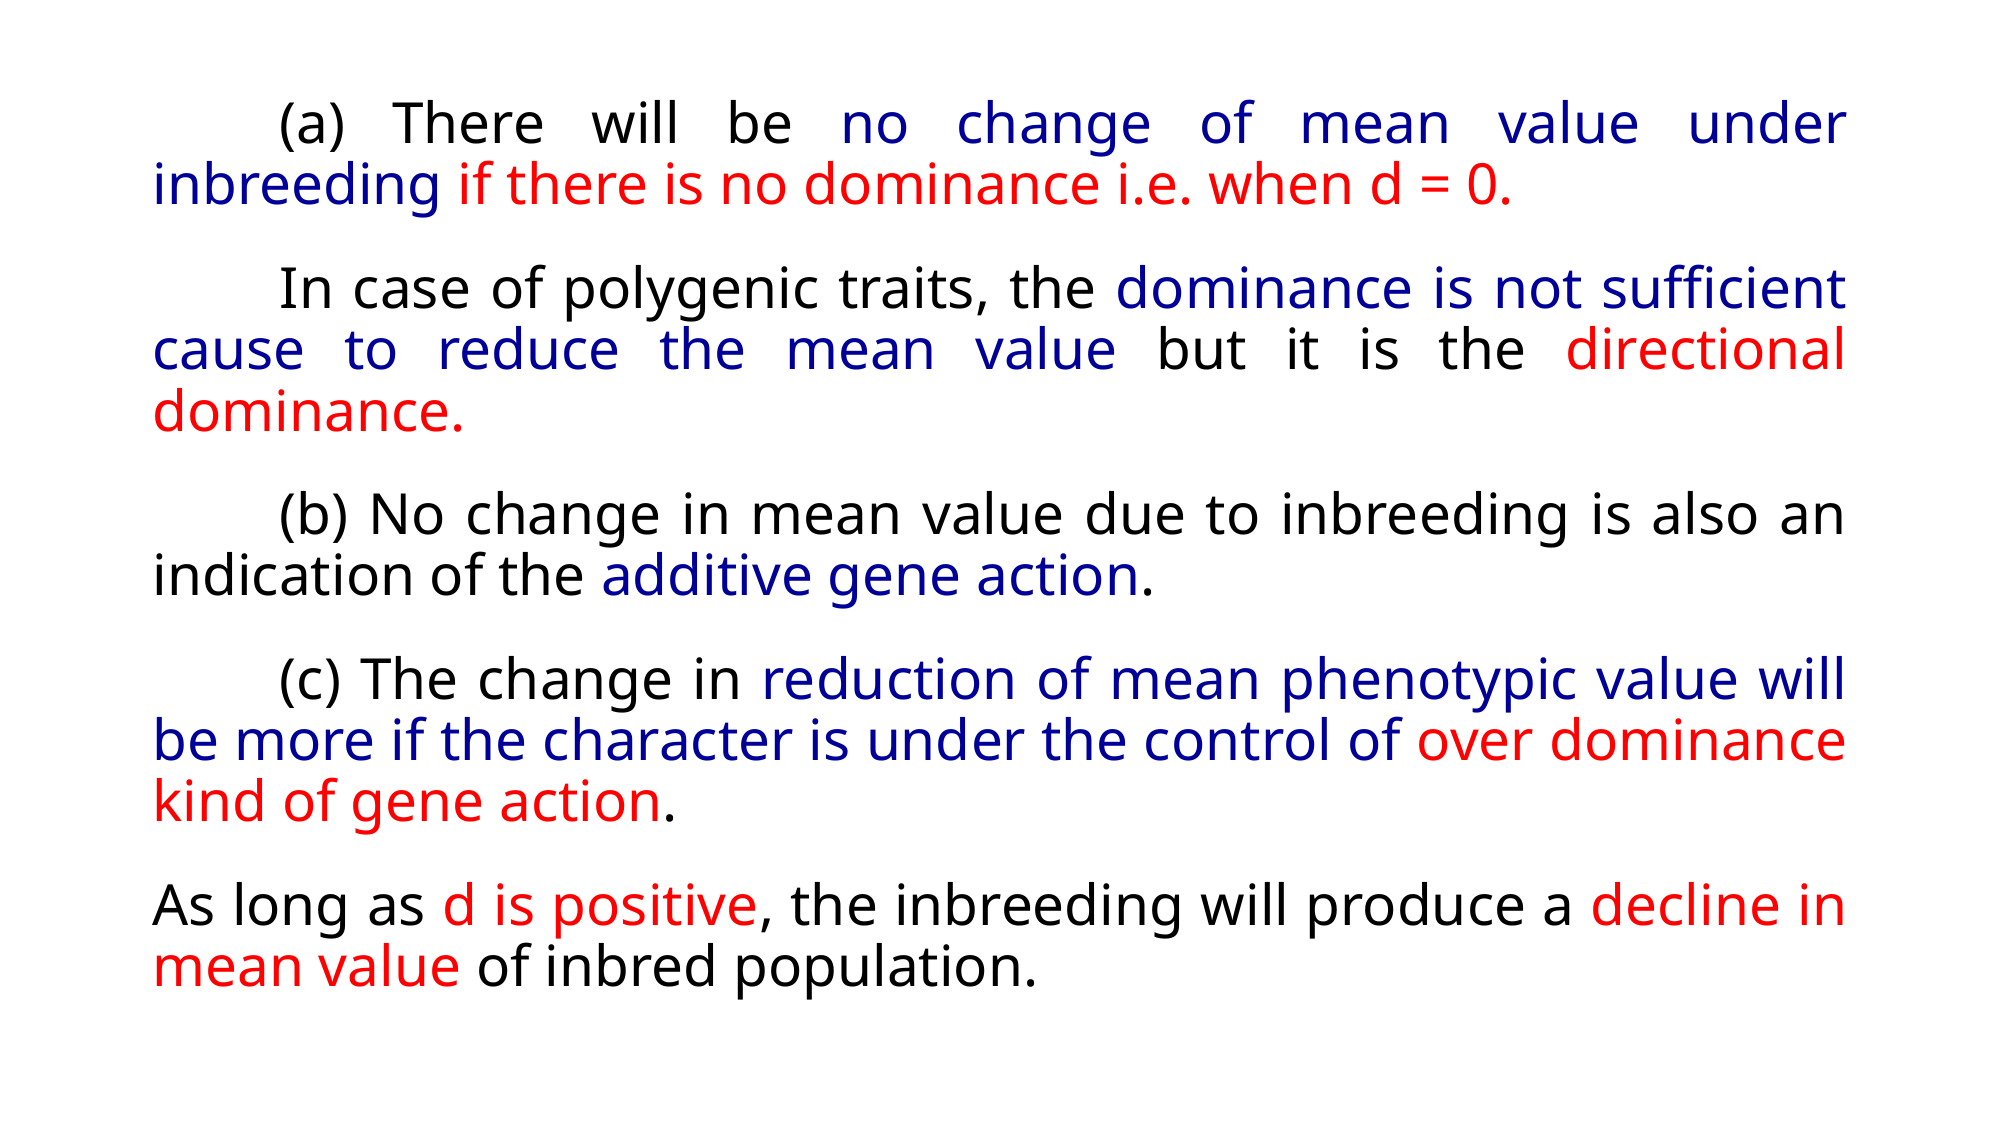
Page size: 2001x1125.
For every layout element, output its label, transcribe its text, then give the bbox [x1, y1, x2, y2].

list (a) There will be no change of mean value under inbreeding if there is no dominance i.e. when d = 0. In case of polygenic traits, the dominance is not sufficient cause to reduce the mean value but it is the directional dominance. (b) No change in mean value due to inbreeding is also an indication of the additive gene action. (c) The change in reduction of mean phenotypic value will be more if the character is under the control of over dominance kind of gene action. As long as d is positive, the inbreeding will produce a decline in mean value of inbred population. [137, 87, 1863, 1014]
